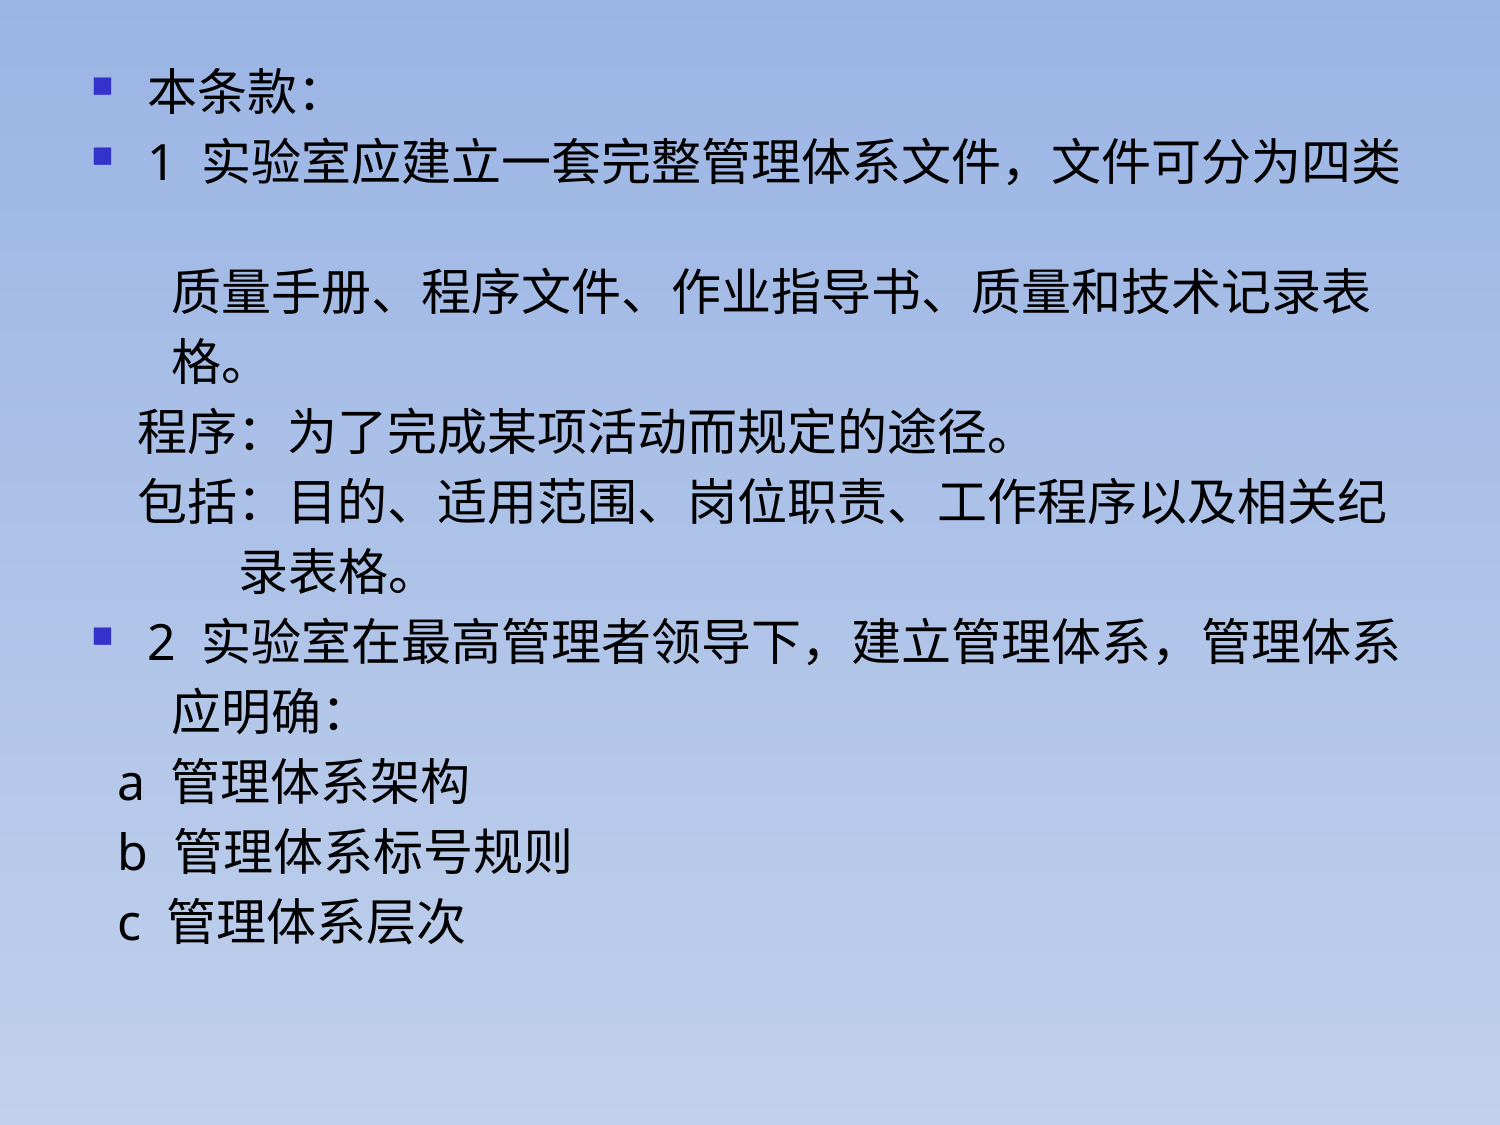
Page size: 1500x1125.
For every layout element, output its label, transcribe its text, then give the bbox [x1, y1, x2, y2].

text_box 本条款： 1 实验室应建立一套完整管理体系文件，文件可分为四类 质量手册、程序文件、作业指导书、质量和技术记录表 格。 程序：为了完成某项活动而规定的途径。 包括：目的、适用范围、岗位职责、工作程序以及相关纪 录表格。 2 实验室在最高管理者领导下，建立管理体系，管理体系 应明确： a 管理体系架构 b 管理体系标号规则 c 管理体系层次 [76, 53, 1424, 1028]
